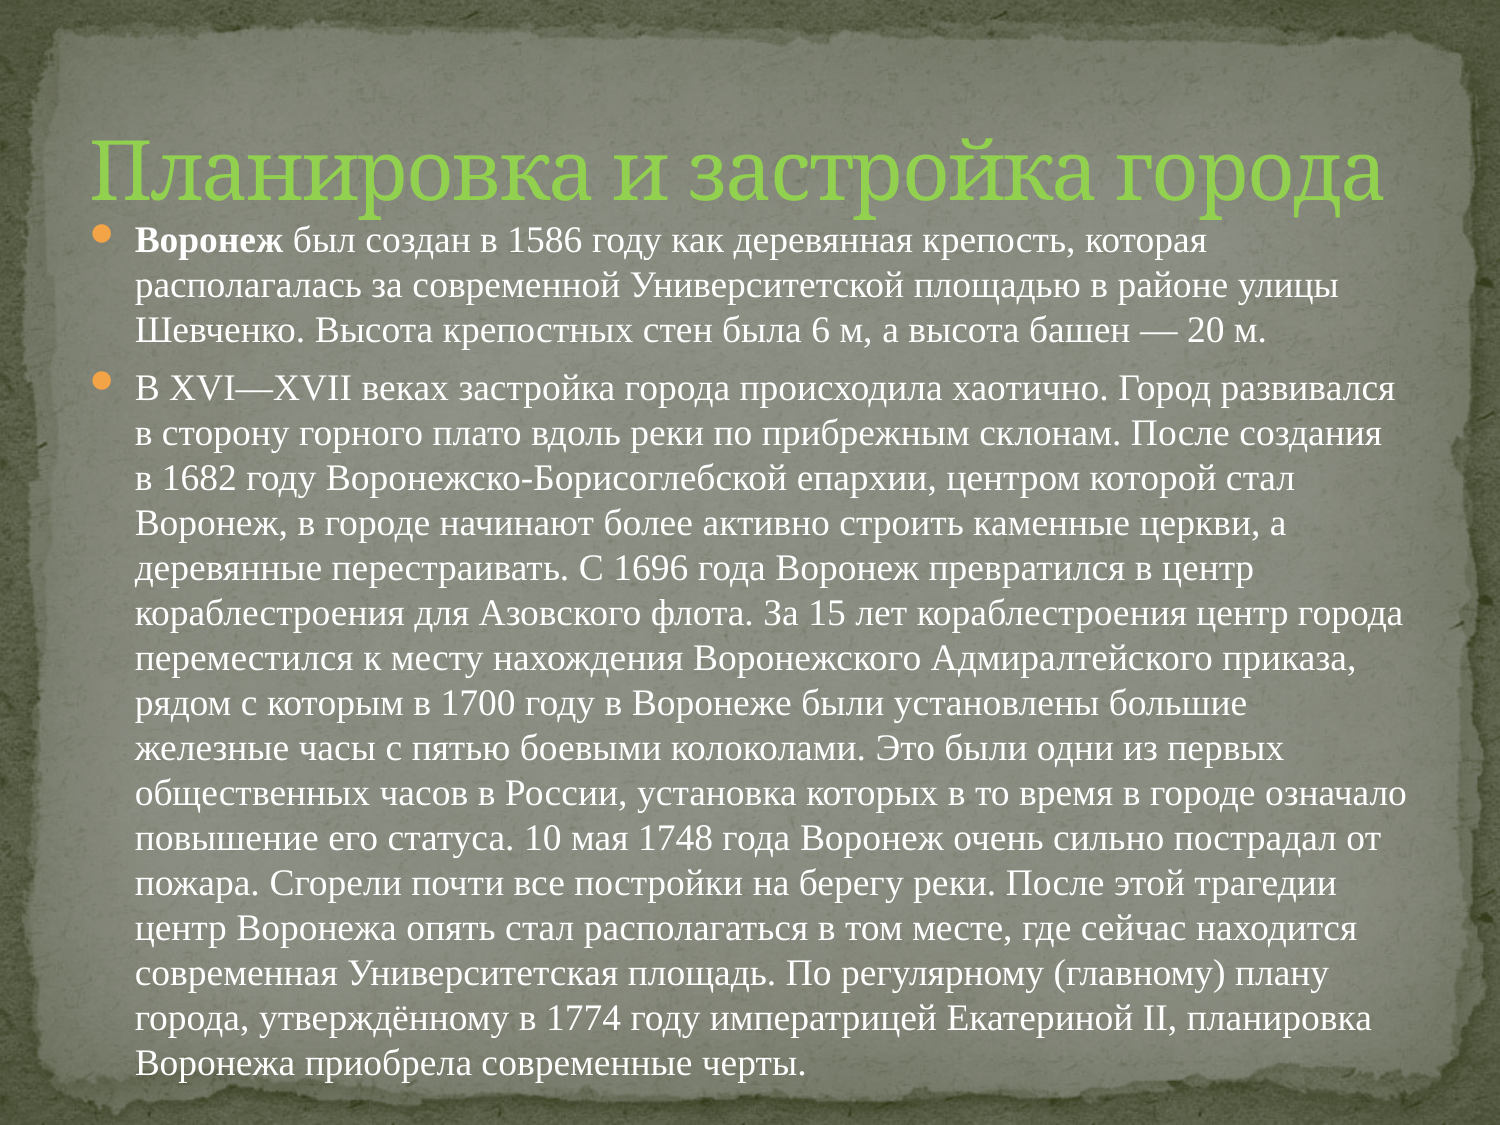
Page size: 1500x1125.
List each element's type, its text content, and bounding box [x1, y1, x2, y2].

title Планировка и застройка города [74, 24, 1425, 225]
list Воронеж был создан в 1586 году как деревянная крепость, которая располагалась за современной Университетской площадью в районе улицы Шевченко. Высота крепостных стен была 6 м, а высота башен — 20 м. В XVI—XVII веках застройка города происходила хаотично. Город развивался в сторону горного плато вдоль реки по прибрежным склонам. После создания в 1682 году Воронежско-Борисоглебской епархии, центром которой стал Воронеж, в городе начинают более активно строить каменные церкви, а деревянные перестраивать. С 1696 года Воронеж превратился в центр кораблестроения для Азовского флота. За 15 лет кораблестроения центр города переместился к месту нахождения Воронежского Адмиралтейского приказа, рядом с которым в 1700 году в Воронеже были установлены большие железные часы с пятью боевыми колоколами. Это были одни из первых общественных часов в России, установка которых в то время в городе означало повышение его статуса. 10 мая 1748 года Воронеж очень сильно пострадал от пожара. Сгорели почти все постройки на берегу реки. После этой трагедии центр Воронежа опять стал располагаться в том месте, где сейчас находится современная Университетская площадь. По регулярному (главному) плану города, утверждённому в 1774 году императрицей Екатериной II, планировка Воронежа приобрела современные черты. [75, 225, 1425, 1059]
